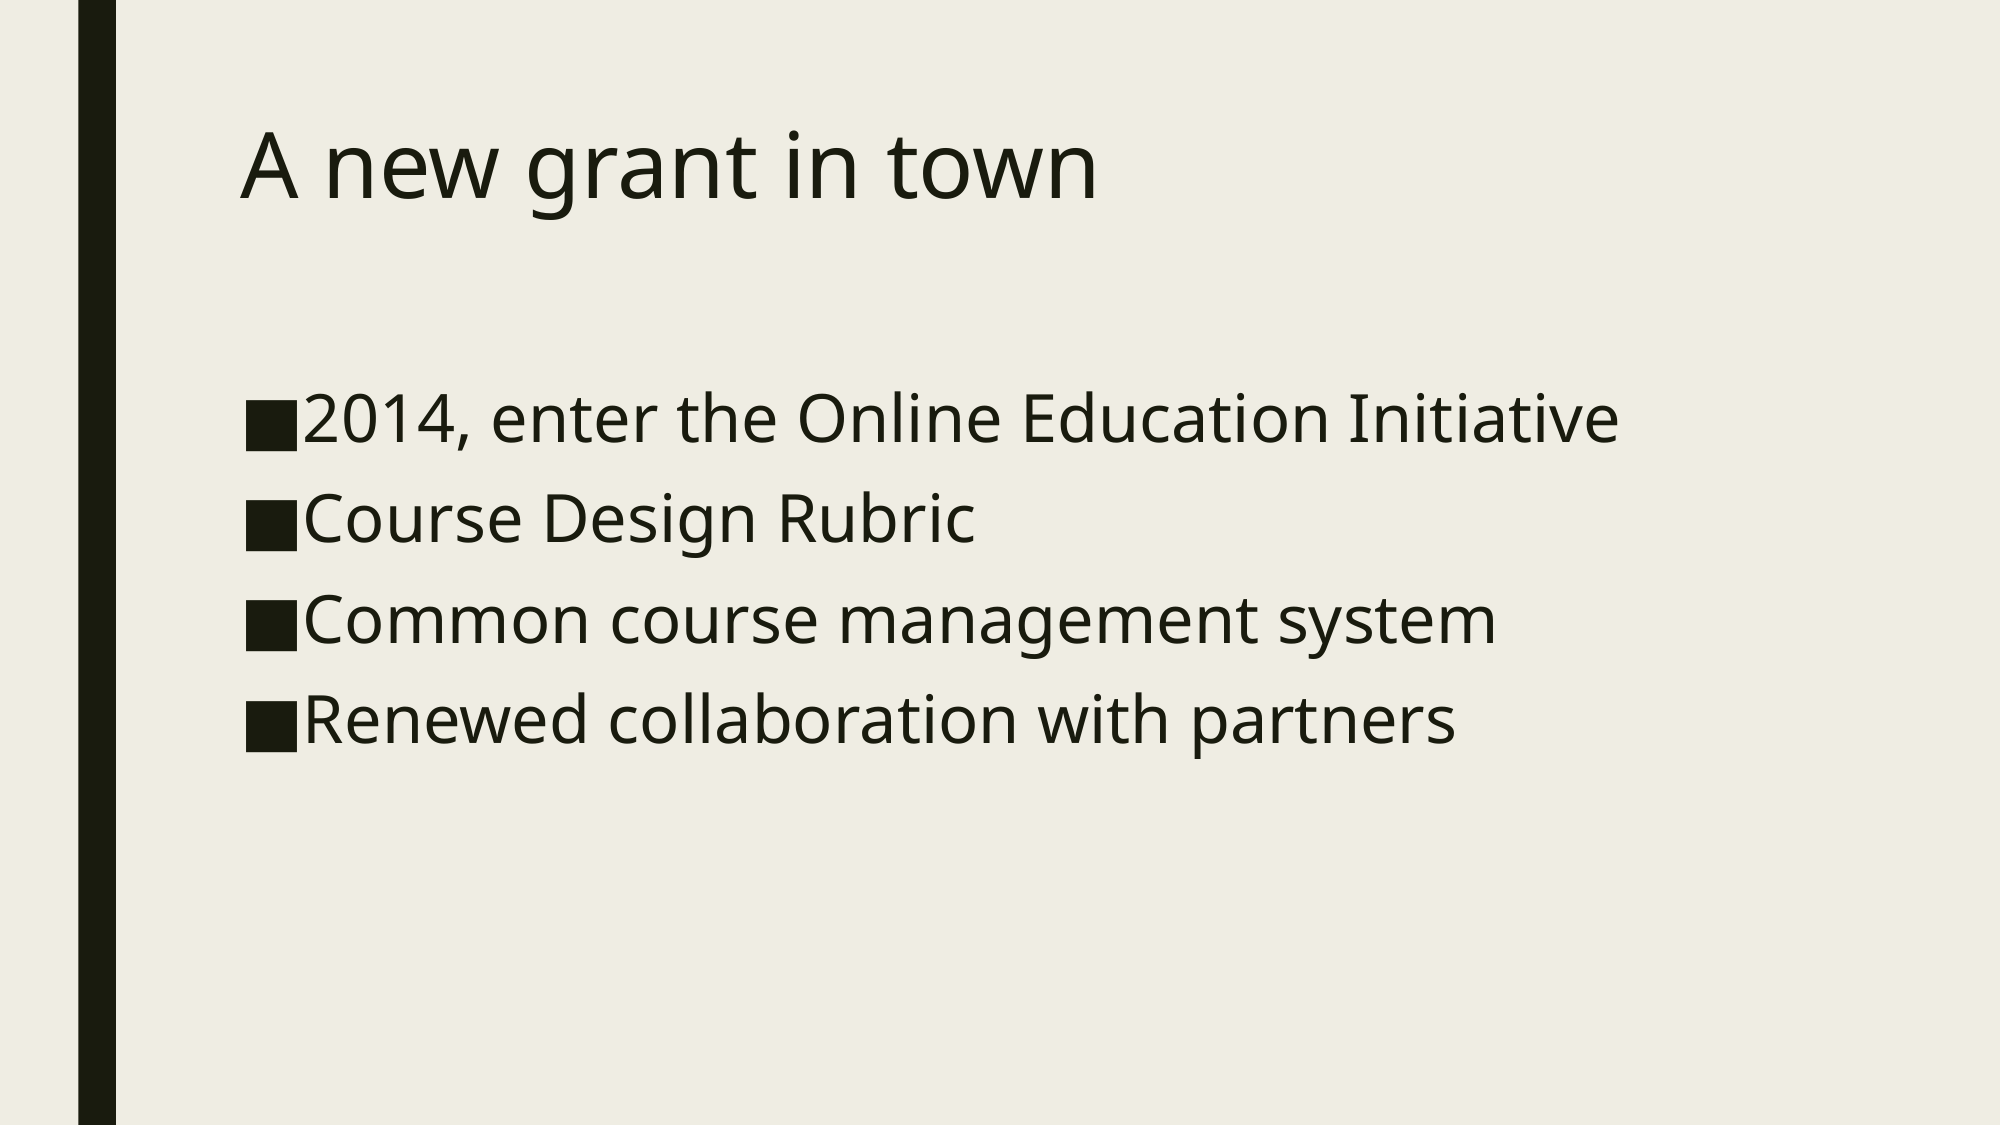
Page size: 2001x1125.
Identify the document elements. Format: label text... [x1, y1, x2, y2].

list 2014, enter the Online Education Initiative Course Design Rubric Common course management system Renewed collaboration with partners [225, 375, 1800, 963]
title A new grant in town [225, 112, 1800, 357]
